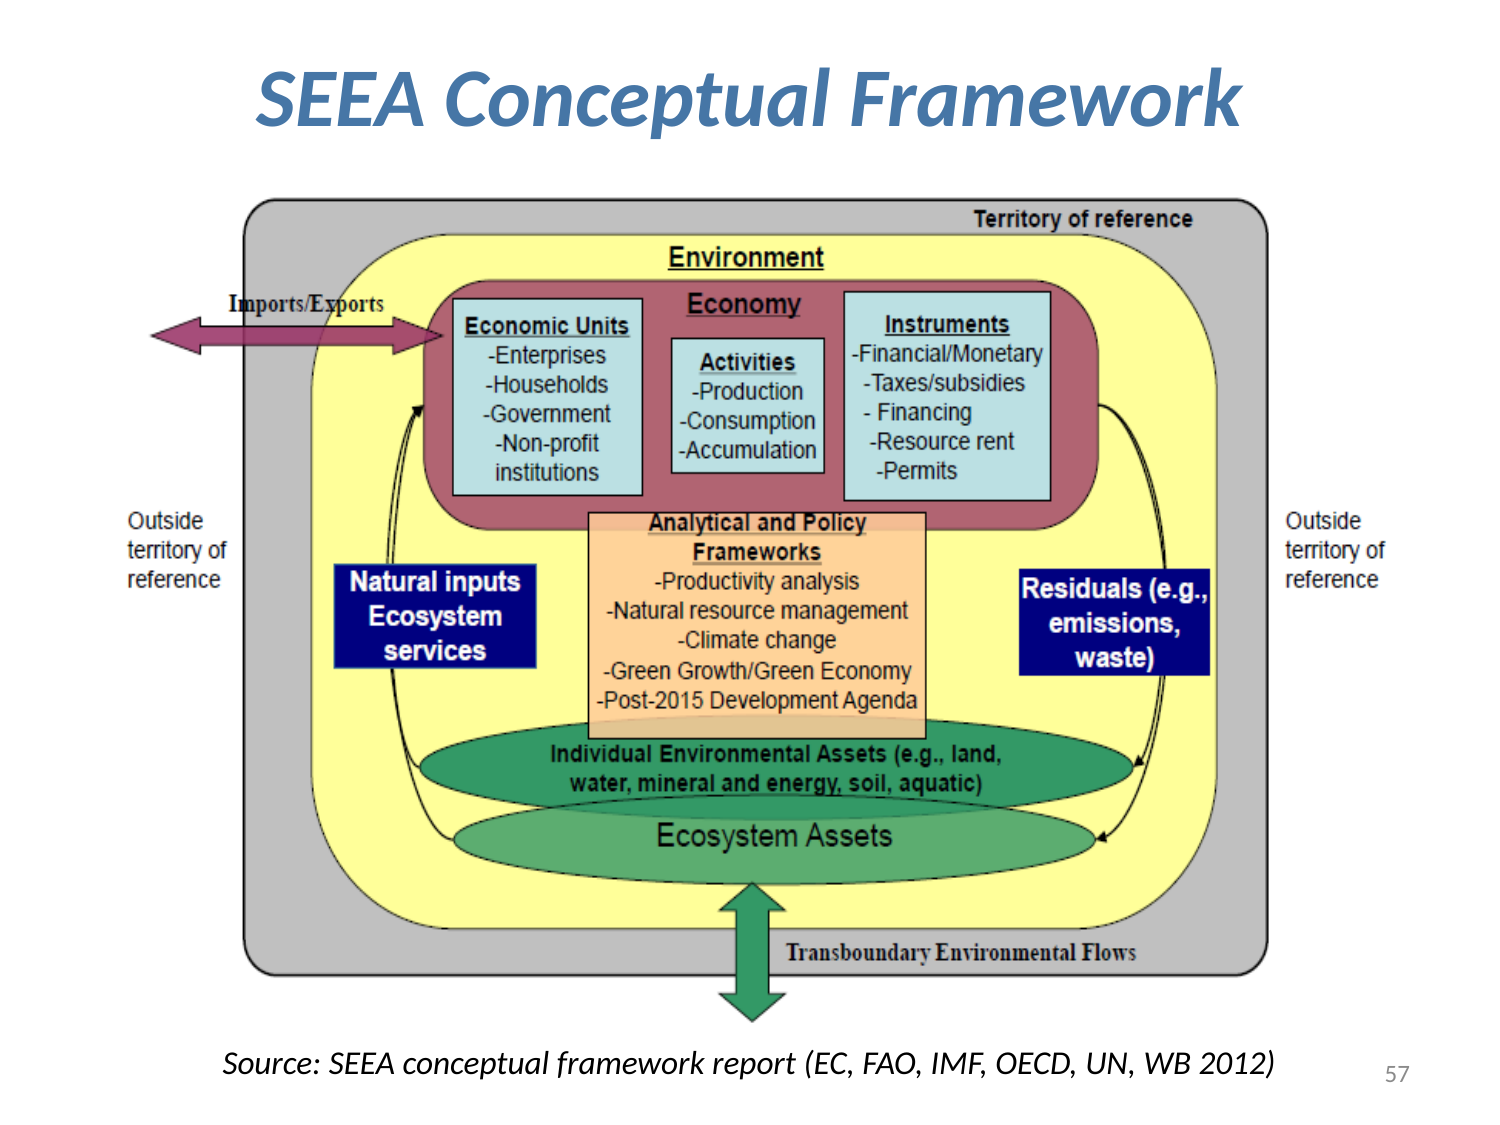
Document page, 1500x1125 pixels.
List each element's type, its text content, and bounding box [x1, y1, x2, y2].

text_box Source: SEEA conceptual framework report (EC, FAO, IMF, OECD, UN, WB 2012) [207, 1041, 1293, 1089]
slide_number 57 [1074, 1042, 1425, 1103]
picture [112, 174, 1388, 1033]
title SEEA Conceptual Framework [31, 35, 1469, 152]
